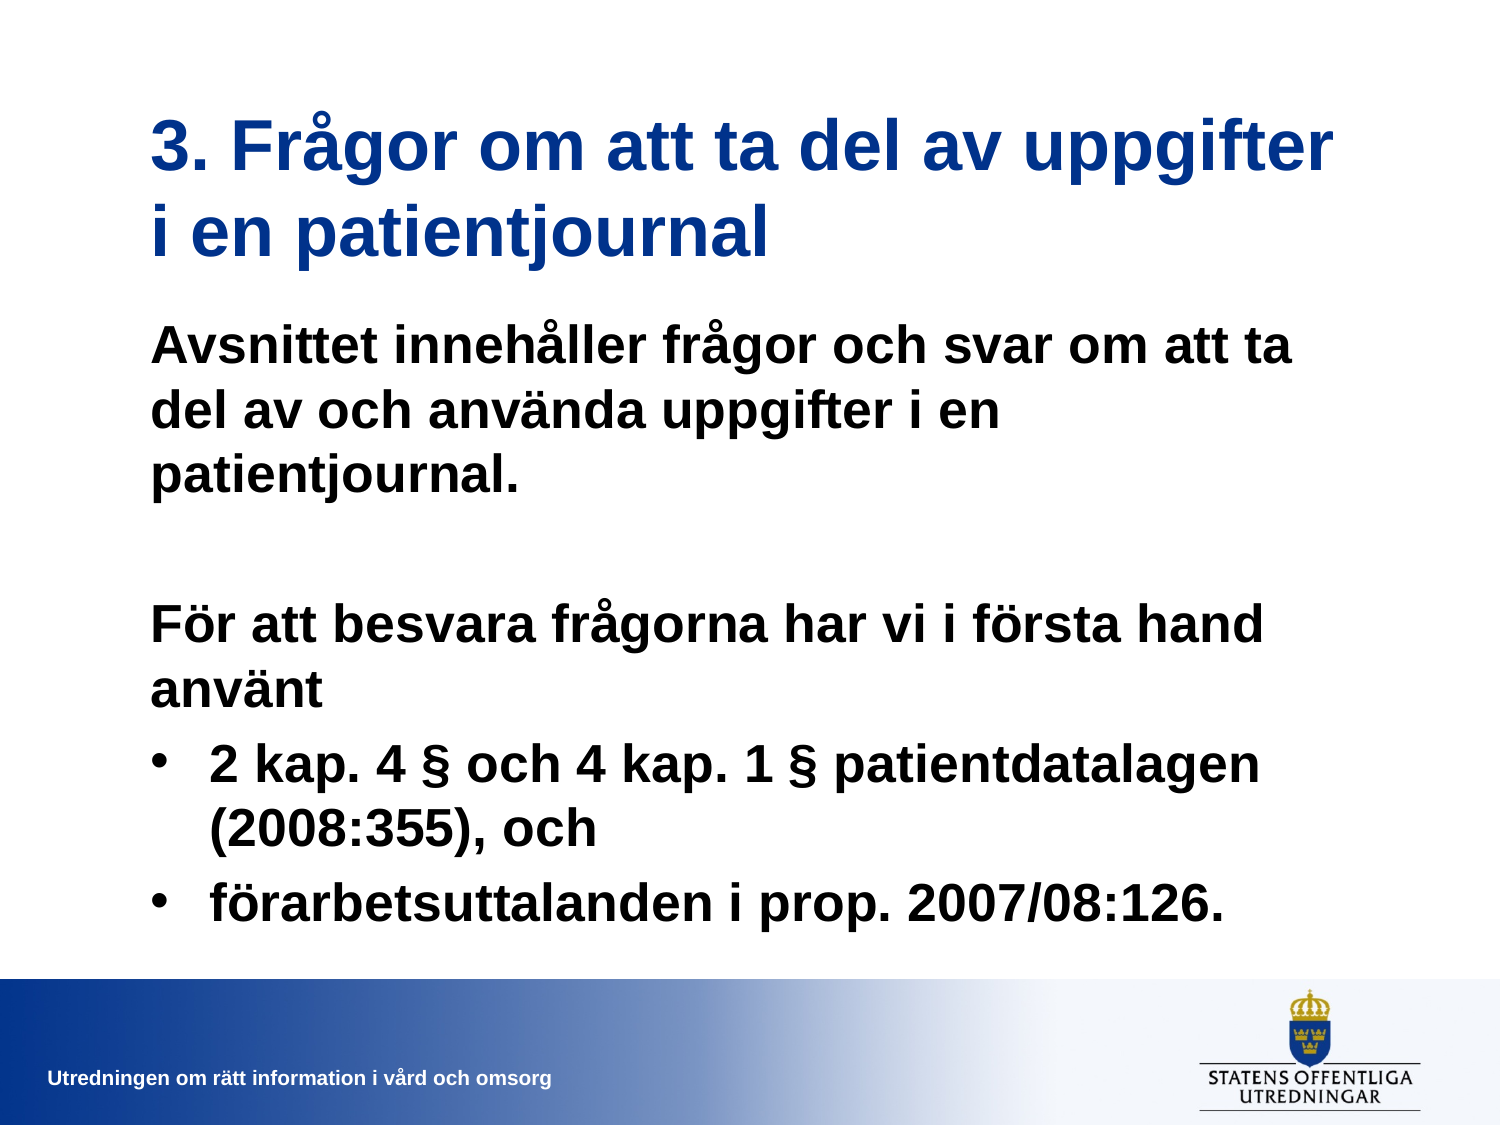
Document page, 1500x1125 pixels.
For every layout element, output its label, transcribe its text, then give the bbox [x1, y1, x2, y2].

list Avsnittet innehåller frågor och svar om att ta del av och använda uppgifter i en patientjournal. För att besvara frågorna har vi i första hand använt 2 kap. 4 § och 4 kap. 1 § patientdatalagen (2008:355), och förarbetsuttalanden i prop. 2007/08:126. [135, 302, 1371, 941]
picture [0, 979, 1500, 1125]
title 3. Frågor om att ta del av uppgifter i en patientjournal [135, 90, 1376, 279]
